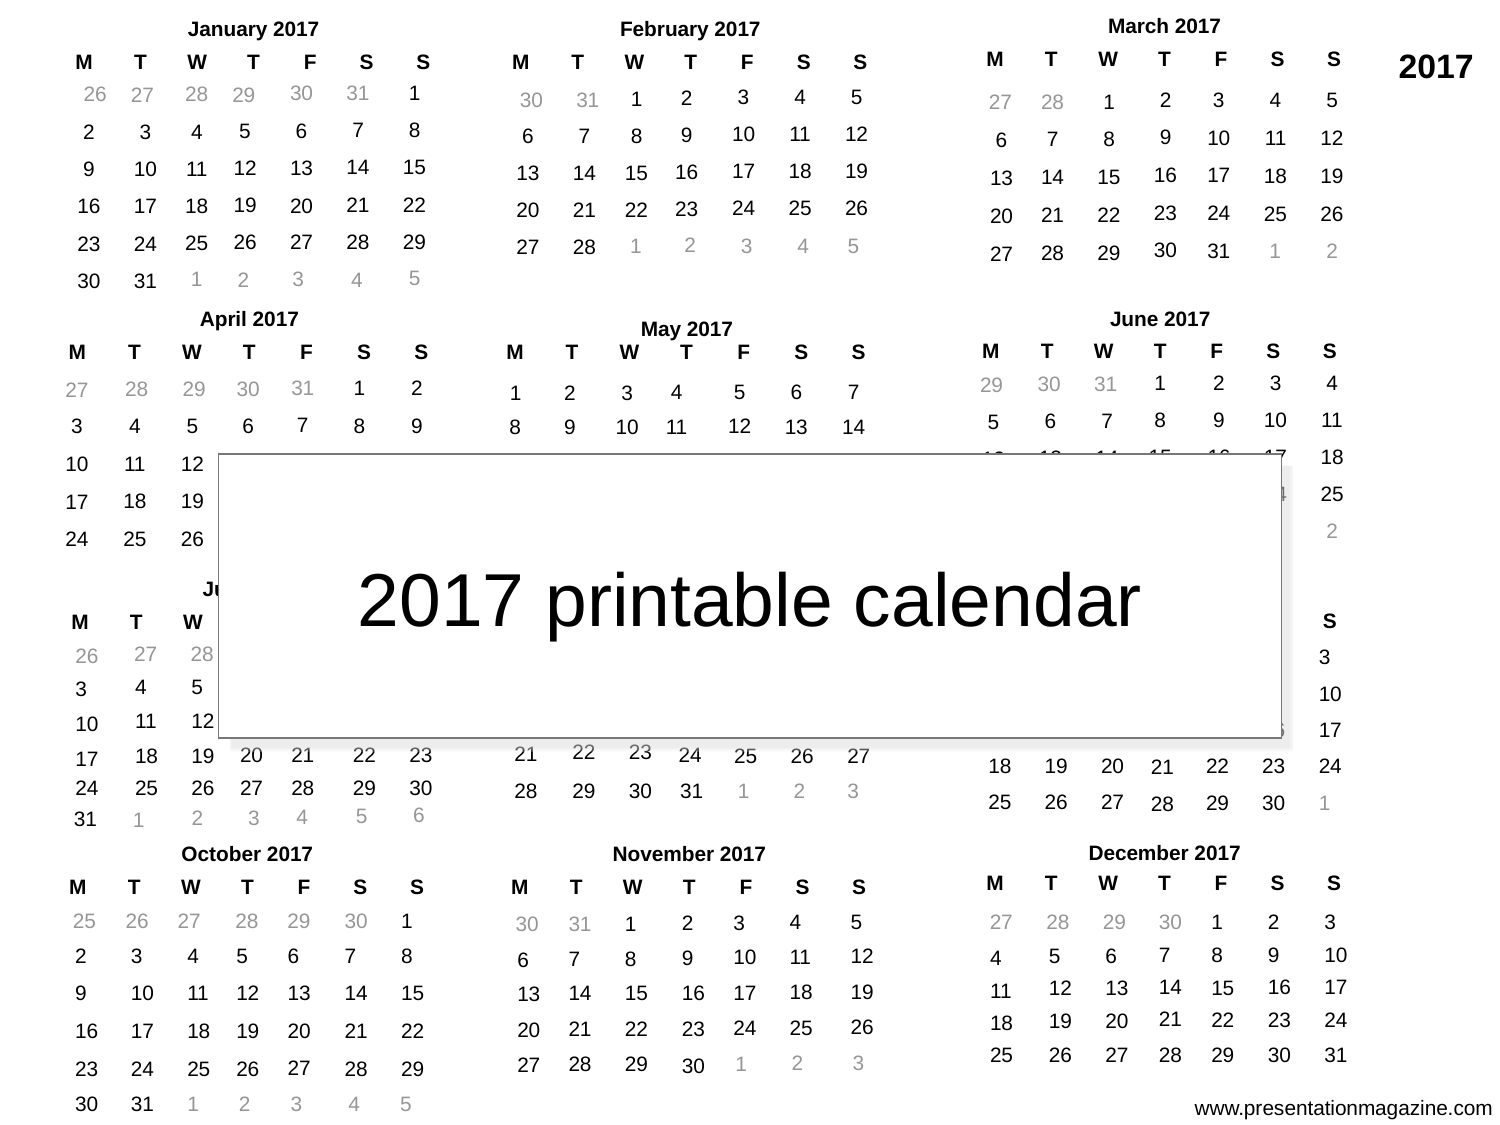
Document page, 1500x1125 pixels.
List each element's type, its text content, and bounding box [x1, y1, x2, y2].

text_box 10 [118, 149, 174, 186]
text_box T [226, 51, 282, 71]
text_box 1 [168, 258, 225, 296]
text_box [47, 320, 456, 557]
text_box 27 [114, 74, 171, 112]
text_box 4 [171, 110, 225, 149]
text_box 25 [174, 223, 225, 258]
text_box 26 [225, 222, 274, 259]
text_box T [113, 51, 169, 71]
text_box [491, 30, 889, 265]
text_box 18 [174, 186, 225, 223]
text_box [491, 855, 895, 1083]
text_box 3 [269, 258, 327, 296]
text_box F [282, 51, 339, 71]
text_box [485, 317, 896, 550]
text_box 4 [328, 259, 386, 297]
text_box 7 [330, 110, 386, 147]
text_box 29 [386, 222, 443, 257]
text_box January 2017 [55, 30, 452, 51]
text_box 2 [215, 259, 272, 297]
text_box 23 [60, 224, 118, 261]
text_box 21 [330, 185, 386, 222]
text_box 27 [274, 223, 330, 260]
text_box 5 [386, 257, 443, 295]
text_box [491, 590, 897, 808]
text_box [966, 855, 1367, 1068]
text_box S [395, 51, 452, 71]
text_box 29 [225, 74, 273, 110]
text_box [49, 855, 446, 1122]
text_box 13 [274, 148, 330, 185]
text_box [962, 590, 1361, 820]
text_box 15 [386, 147, 443, 185]
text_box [966, 27, 1363, 271]
text_box 24 [118, 224, 174, 261]
text_box 2017 printable calendar [218, 453, 1282, 739]
text_box 19 [225, 185, 274, 222]
text_box 28 [330, 222, 386, 259]
text_box M [55, 51, 113, 71]
text_box 1 [386, 72, 443, 110]
text_box 6 [274, 110, 330, 148]
text_box 14 [330, 147, 386, 185]
text_box 9 [60, 149, 118, 186]
text_box 2017 [1362, 5, 1500, 69]
text_box S [339, 51, 395, 71]
text_box 30 [273, 72, 330, 110]
text_box 30 [60, 261, 118, 298]
text_box 31 [118, 261, 174, 298]
text_box 2 [60, 111, 118, 149]
text_box 17 [118, 186, 174, 224]
text_box 5 [225, 110, 274, 148]
text_box 3 [118, 111, 174, 149]
text_box 22 [386, 185, 443, 222]
text_box 28 [168, 73, 225, 110]
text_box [962, 320, 1371, 550]
text_box 12 [225, 148, 274, 185]
text_box W [169, 51, 226, 71]
text_box 16 [60, 186, 118, 224]
text_box 26 [66, 73, 124, 111]
text_box 20 [273, 185, 330, 223]
text_box 11 [174, 149, 225, 186]
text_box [51, 590, 456, 837]
text_box 31 [330, 72, 386, 110]
text_box 8 [386, 110, 443, 147]
